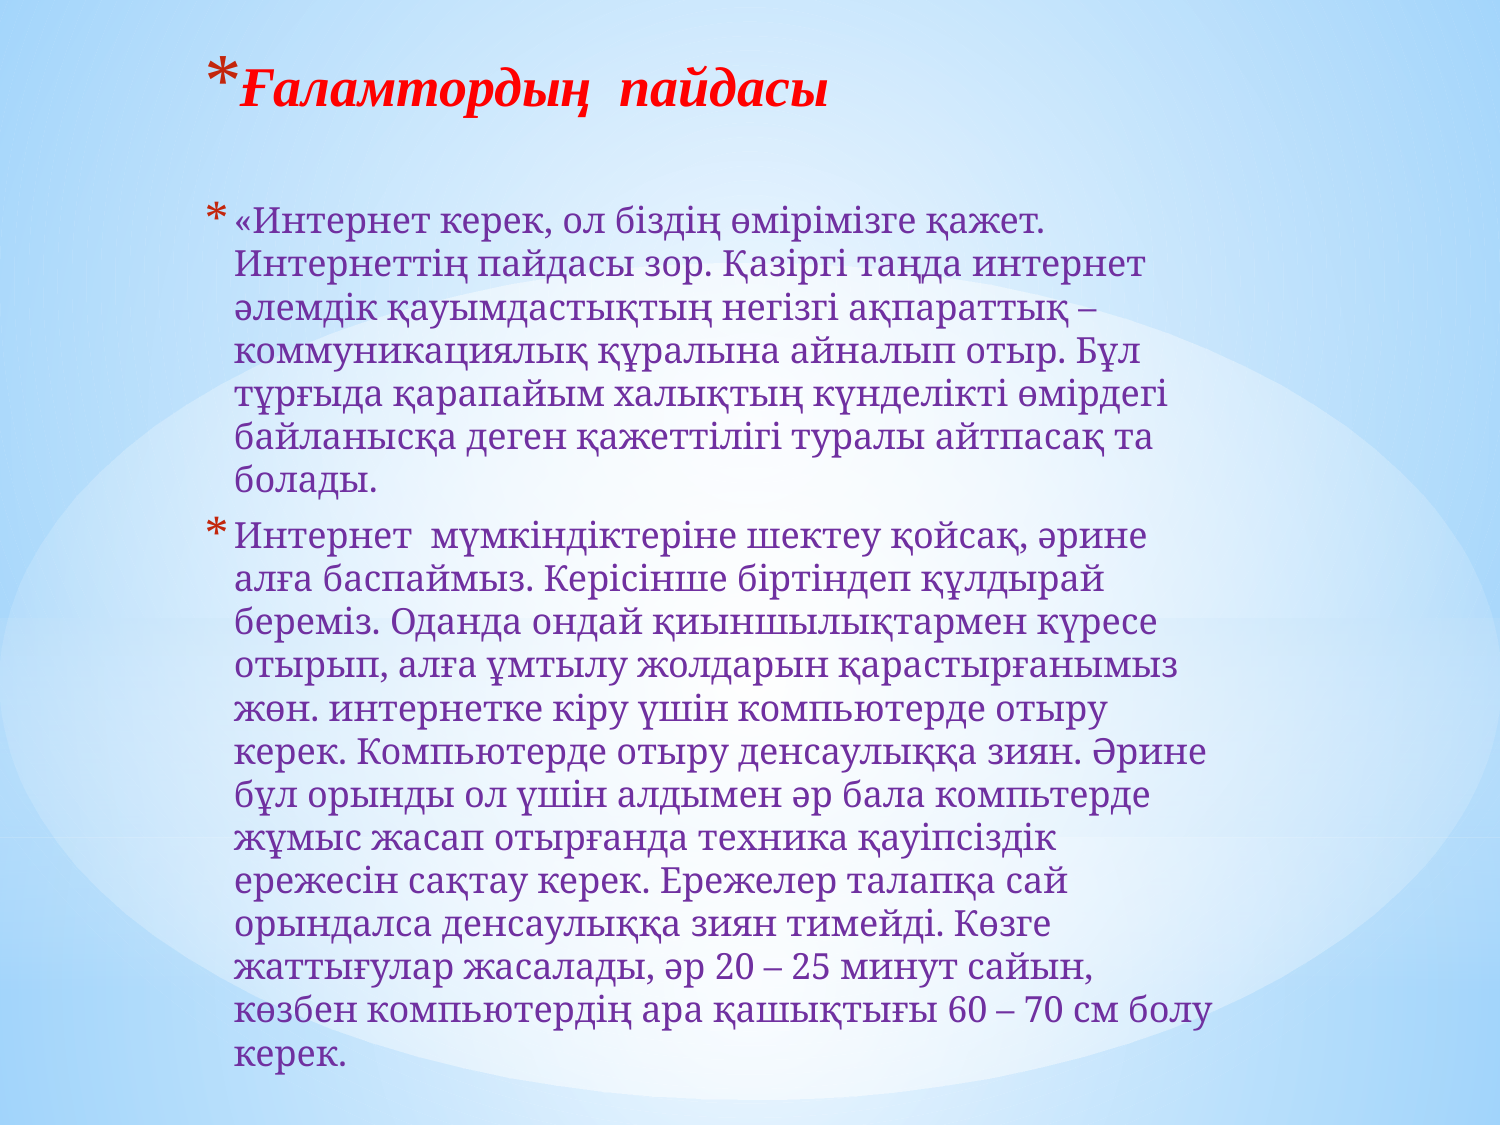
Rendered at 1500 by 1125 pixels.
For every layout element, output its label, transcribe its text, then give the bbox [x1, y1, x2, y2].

list Ғаламтордың пайдасы «Интернет керек, ол біздің өмірімізге қажет. Интернеттің пайдасы зор. Қазіргі таңда интернет әлемдік қауымдастықтың негізгі ақпараттық – коммуникациялық құралына айналып отыр. Бұл тұрғыда қарапайым халықтың күнделікті өмірдегі байланысқа деген қажеттілігі туралы айтпасақ та болады. Интернет мүмкіндіктеріне шектеу қойсақ, әрине алға баспаймыз. Керісінше біртіндеп құлдырай береміз. Оданда ондай қиыншылықтармен күресе отырып, алға ұмтылу жолдарын қарастырғанымыз жөн. интернетке кіру үшін компьютерде отыру керек. Компьютерде отыру денсаулыққа зиян. Әрине бұл орынды ол үшін алдымен әр бала компьтерде жұмыс жасап отырғанда техника қауіпсіздік ережесін сақтау керек. Ережелер талапқа сай орындалса денсаулыққа зиян тимейді. Көзге жаттығулар жасалады, әр 20 – 25 минут сайын, көзбен компьютердің ара қашықтығы 60 – 70 см болу керек. [183, 42, 1233, 1094]
